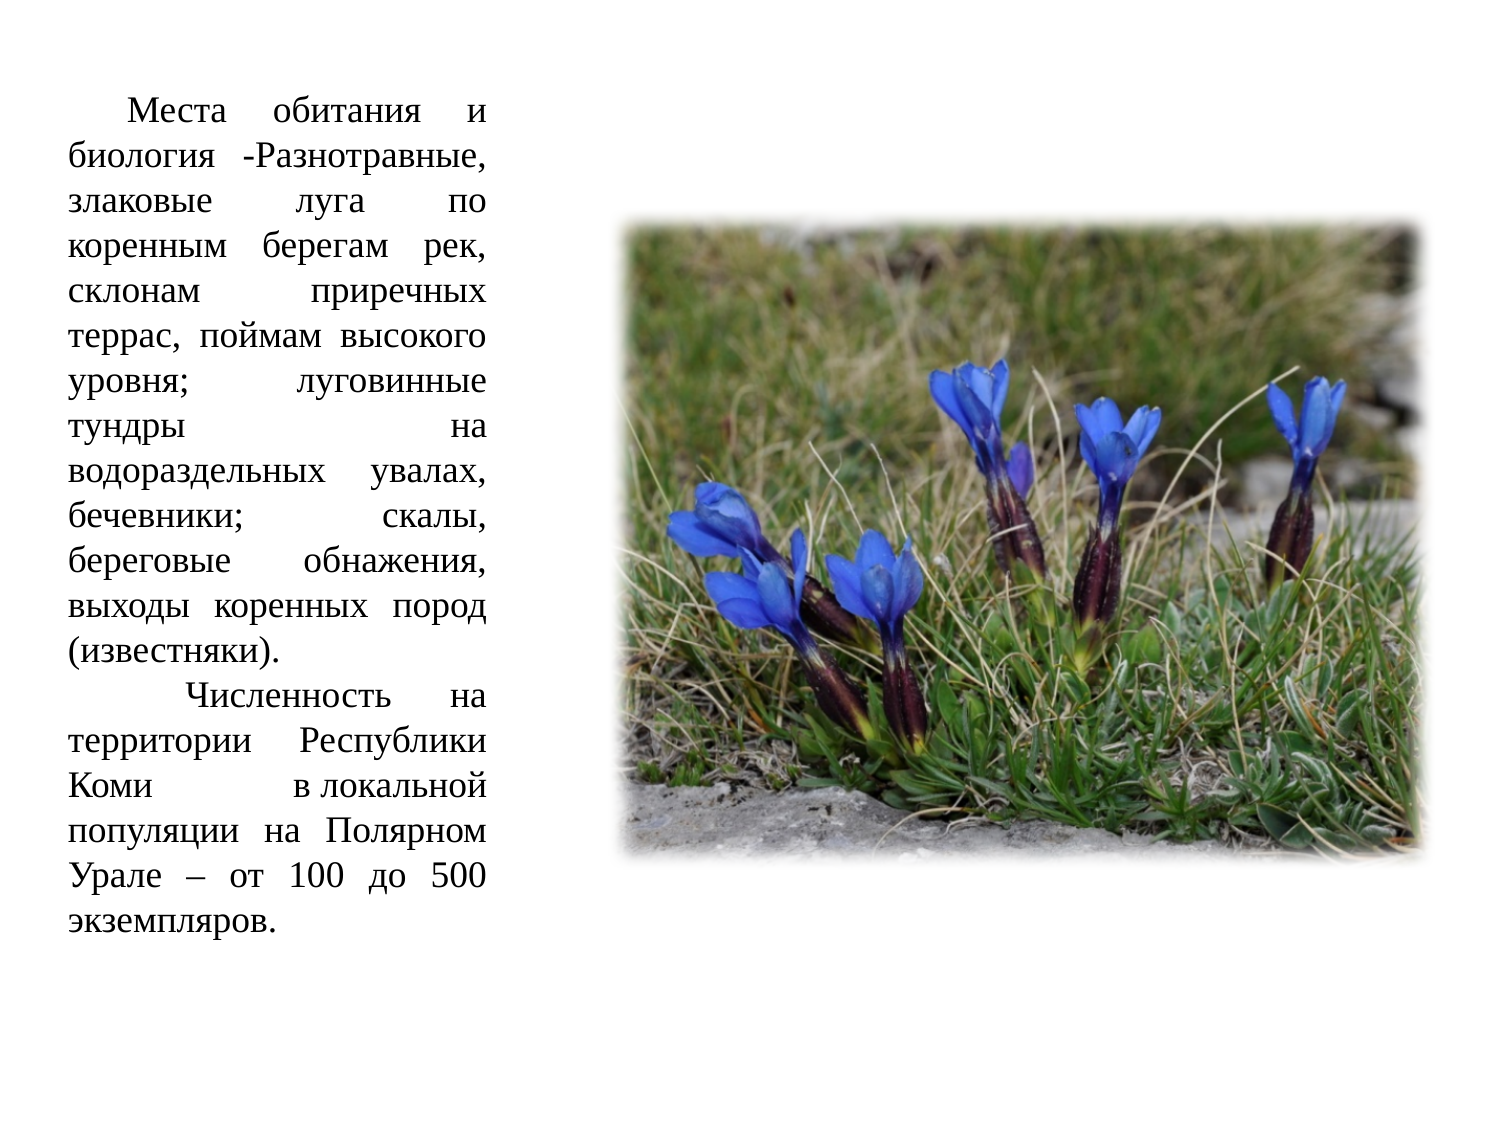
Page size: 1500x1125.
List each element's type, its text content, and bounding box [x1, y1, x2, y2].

text_box Места обитания и биология -Разнотравные, злаковые луга по коренным берегам рек, склонам приречных террас, поймам высокого уровня; луговинные тундры на водораздельных увалах, бечевники; скалы, береговые обнажения, выходы коренных пород (известняки). Численность на территории Республики Коми в локальной популяции на Полярном Урале – от 100 до 500 экземпляров. [53, 78, 502, 1038]
picture [607, 207, 1435, 870]
